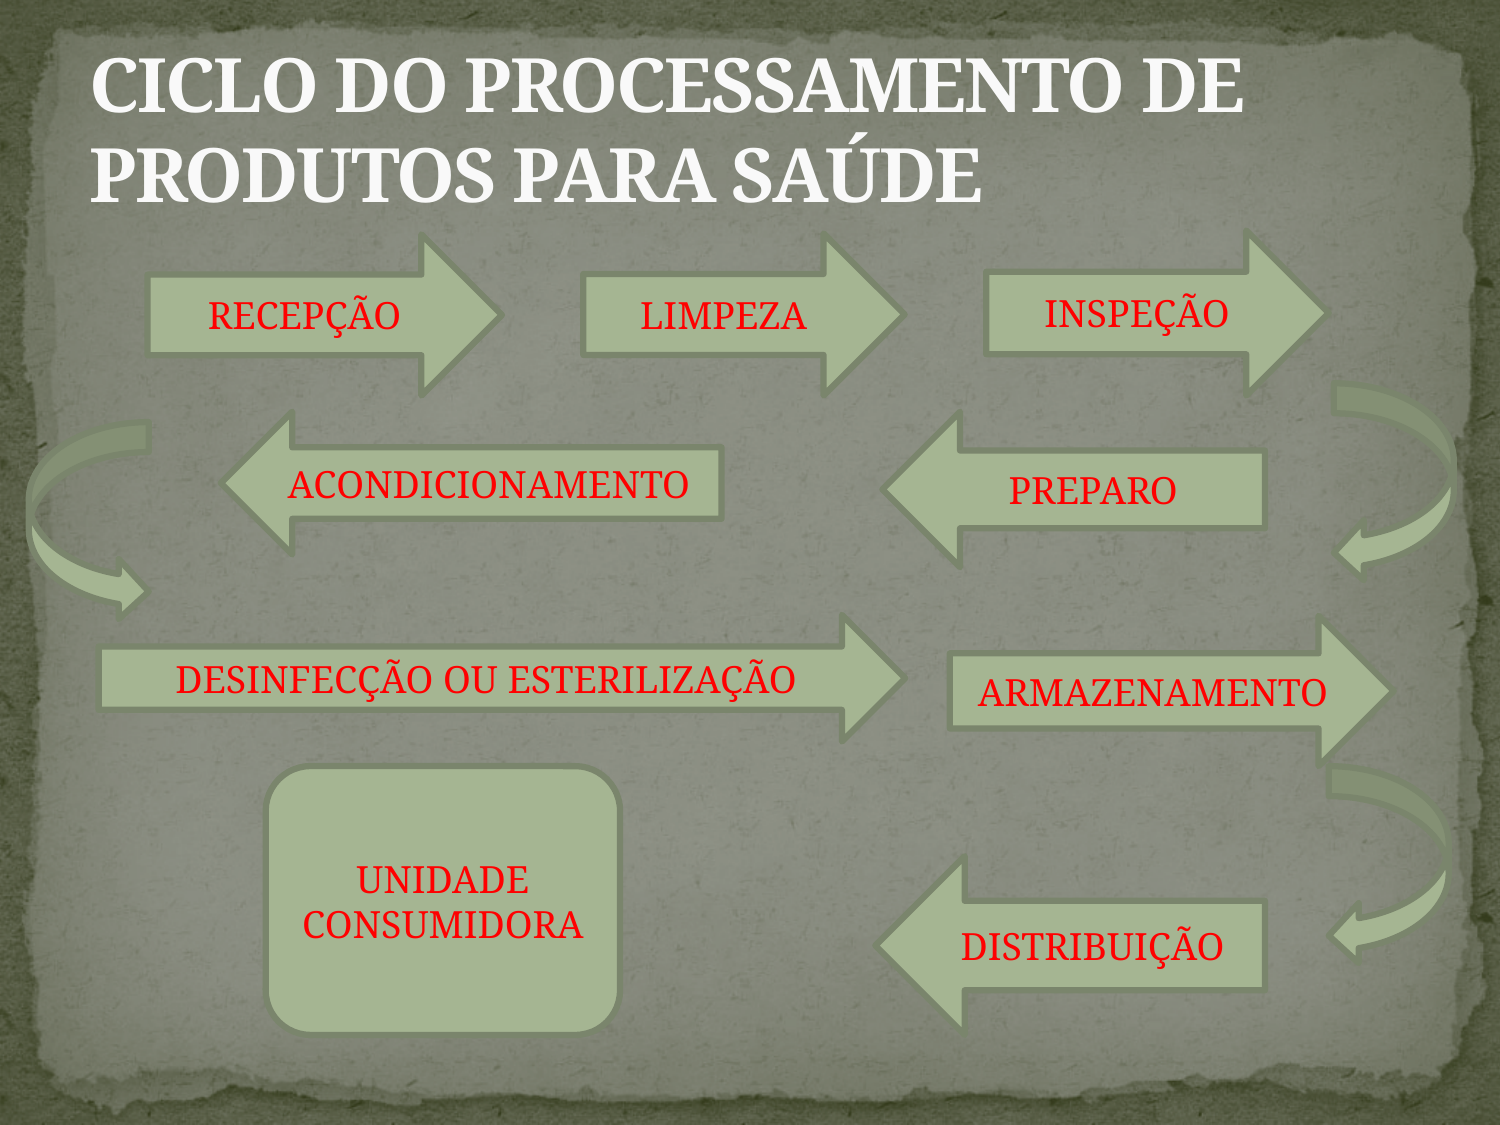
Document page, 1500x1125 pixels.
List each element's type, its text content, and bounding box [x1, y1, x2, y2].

text_box DESINFECÇÃO OU ESTERILIZAÇÃO [95, 611, 909, 745]
text_box INSPEÇÃO [983, 227, 1332, 399]
text_box [25, 418, 152, 622]
text_box DISTRIBUIÇÃO [872, 853, 1269, 1038]
text_box UNIDADE CONSUMIDORA [262, 762, 624, 1039]
text_box LIMPEZA [580, 230, 908, 399]
text_box [1330, 380, 1457, 584]
text_box PREPARO [879, 408, 1269, 571]
text_box ARMAZENAMENTO [946, 612, 1397, 770]
text_box [1325, 762, 1452, 966]
text_box ACONDICIONAMENTO [217, 408, 725, 558]
text_box RECEPÇÃO [144, 231, 506, 399]
title CICLO DO PROCESSAMENTO DE PRODUTOS PARA SAÚDE [74, 24, 1425, 225]
